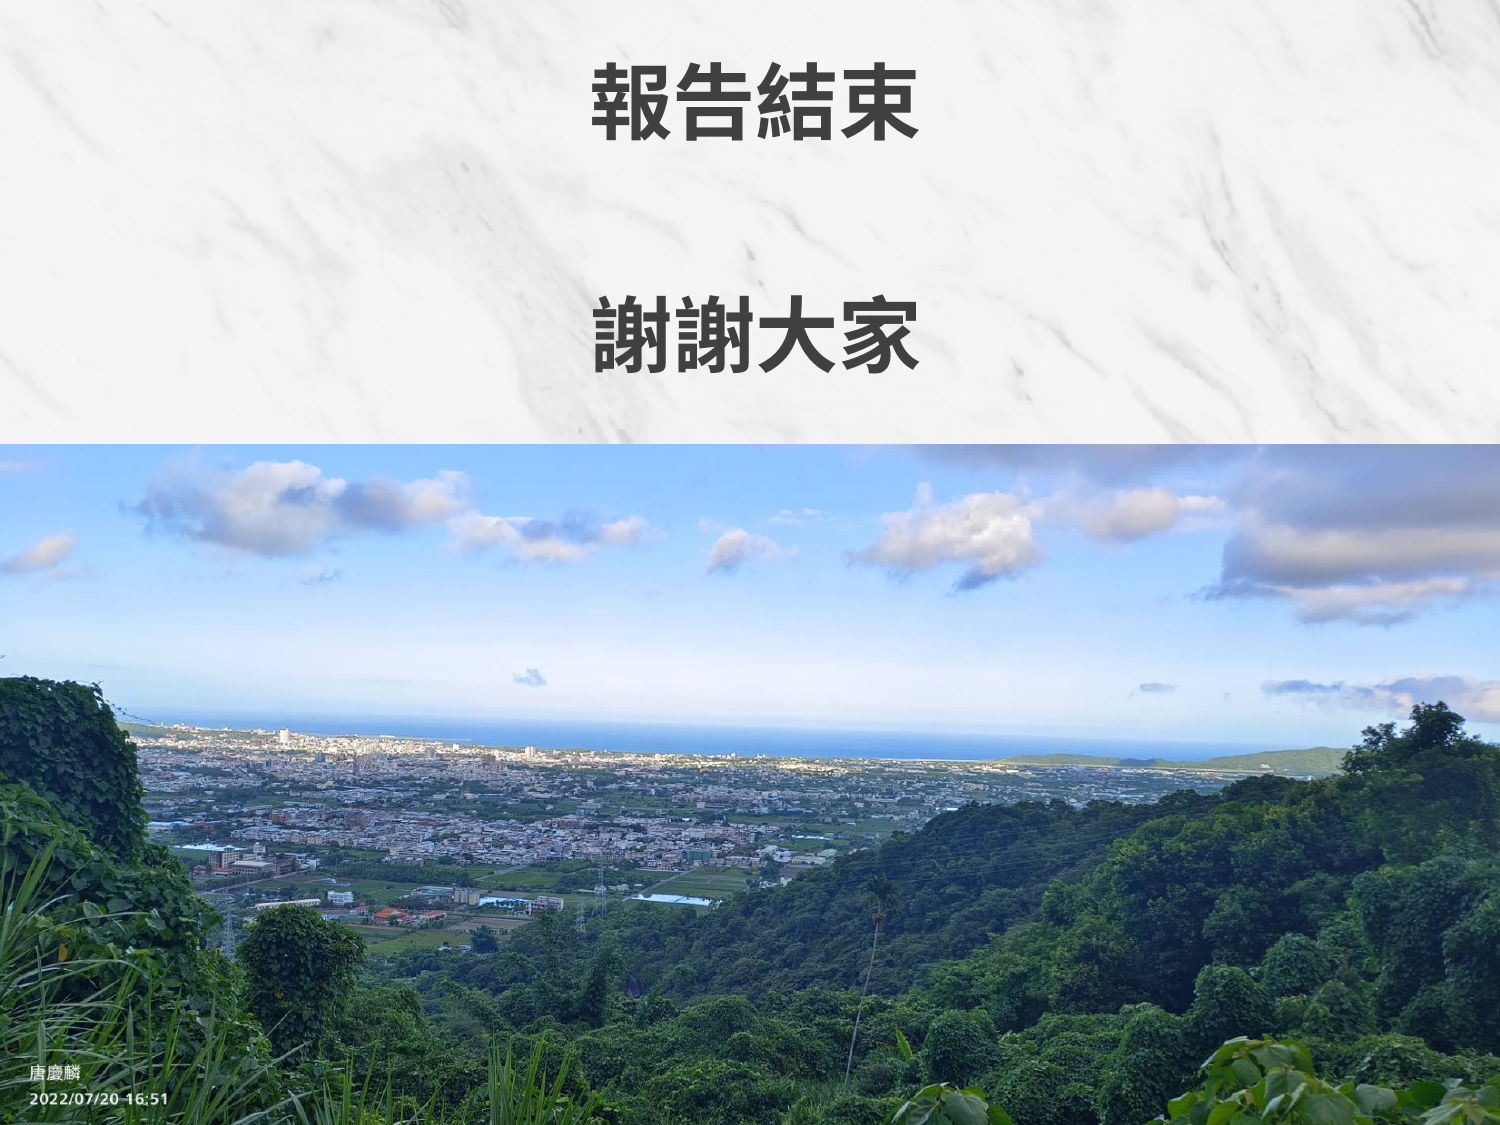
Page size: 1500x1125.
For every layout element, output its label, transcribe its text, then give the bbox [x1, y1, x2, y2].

picture [0, 0, 1500, 1125]
list 報告結束 謝謝大家 [88, 42, 1424, 386]
